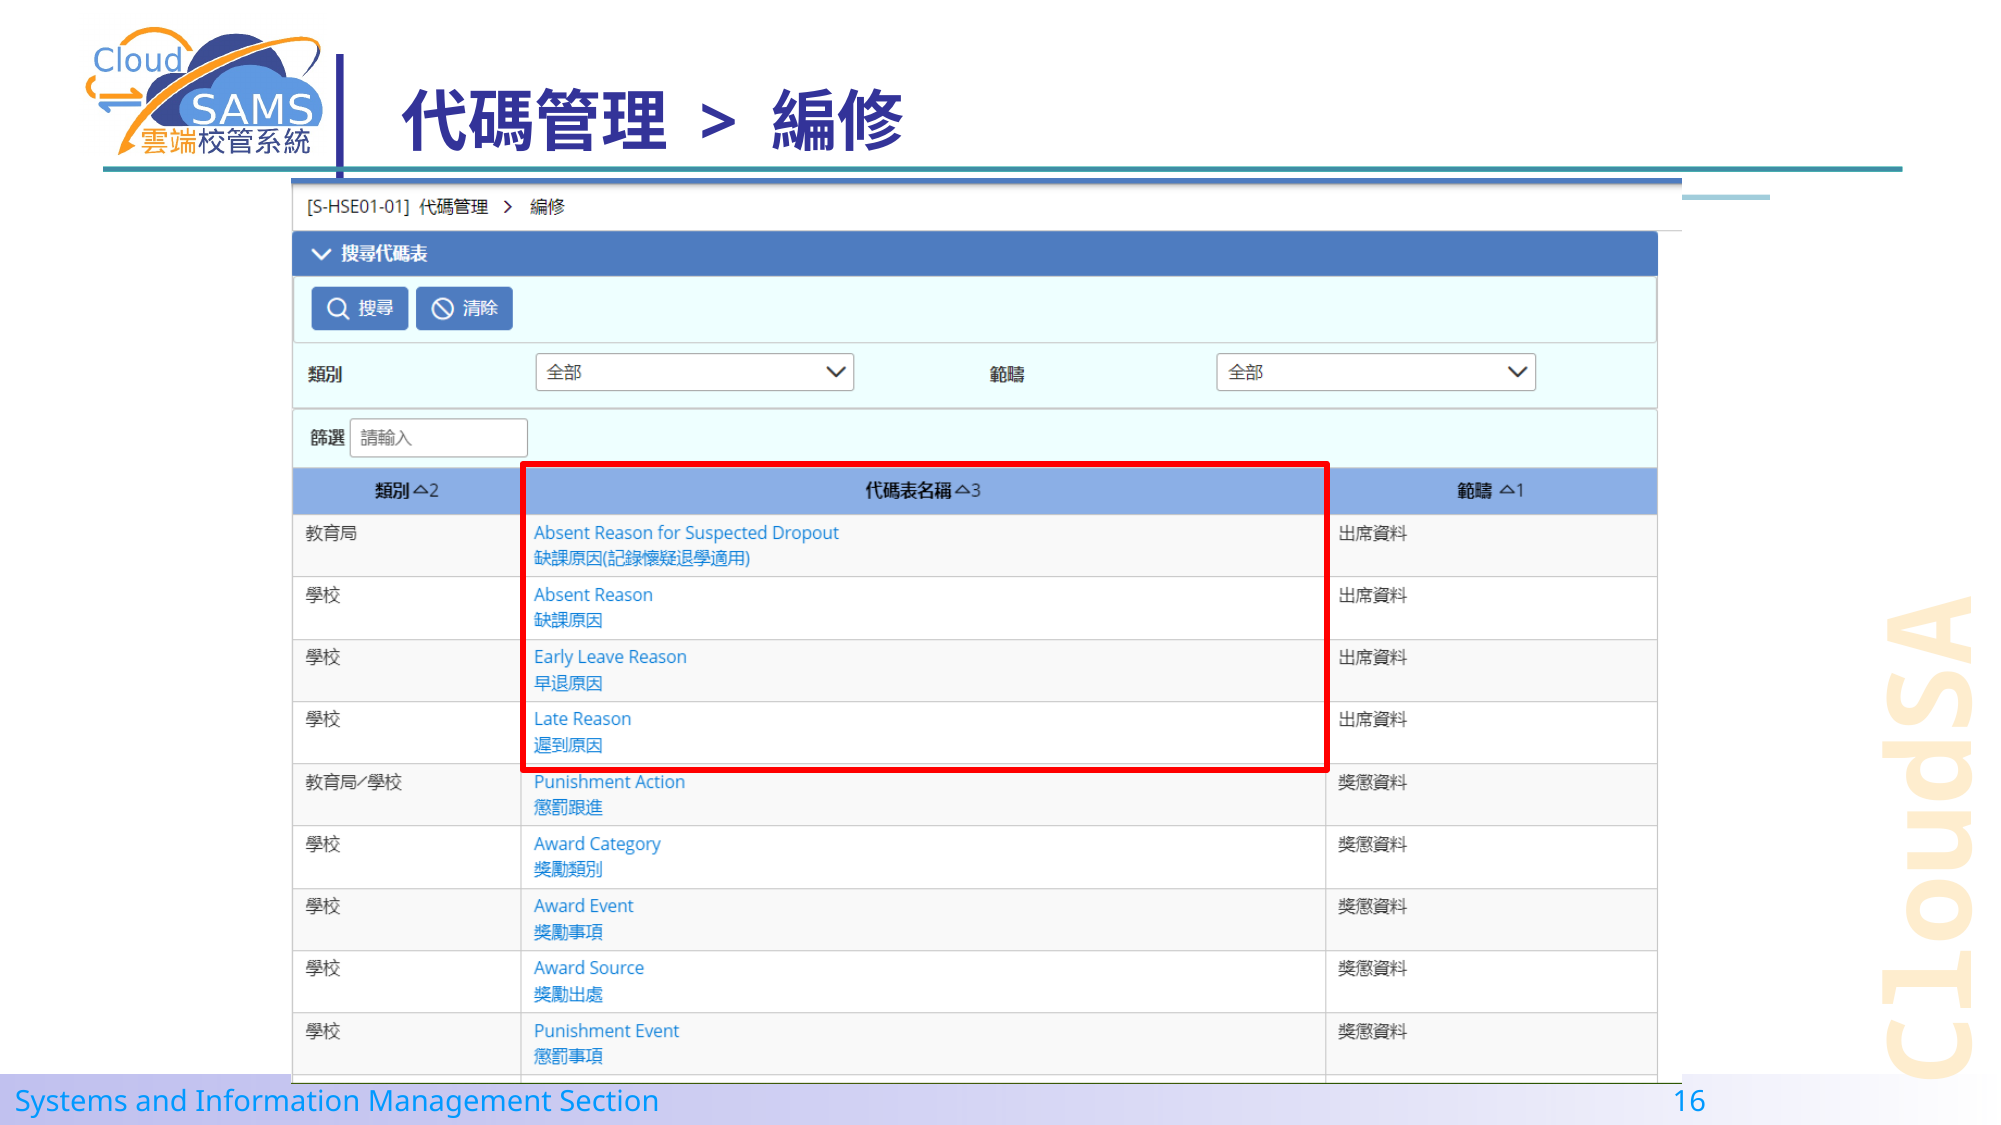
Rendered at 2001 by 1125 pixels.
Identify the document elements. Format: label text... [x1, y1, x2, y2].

picture [79, 13, 327, 156]
title 代碼管理 > 編修 [386, 41, 1954, 167]
picture [291, 178, 1682, 1084]
